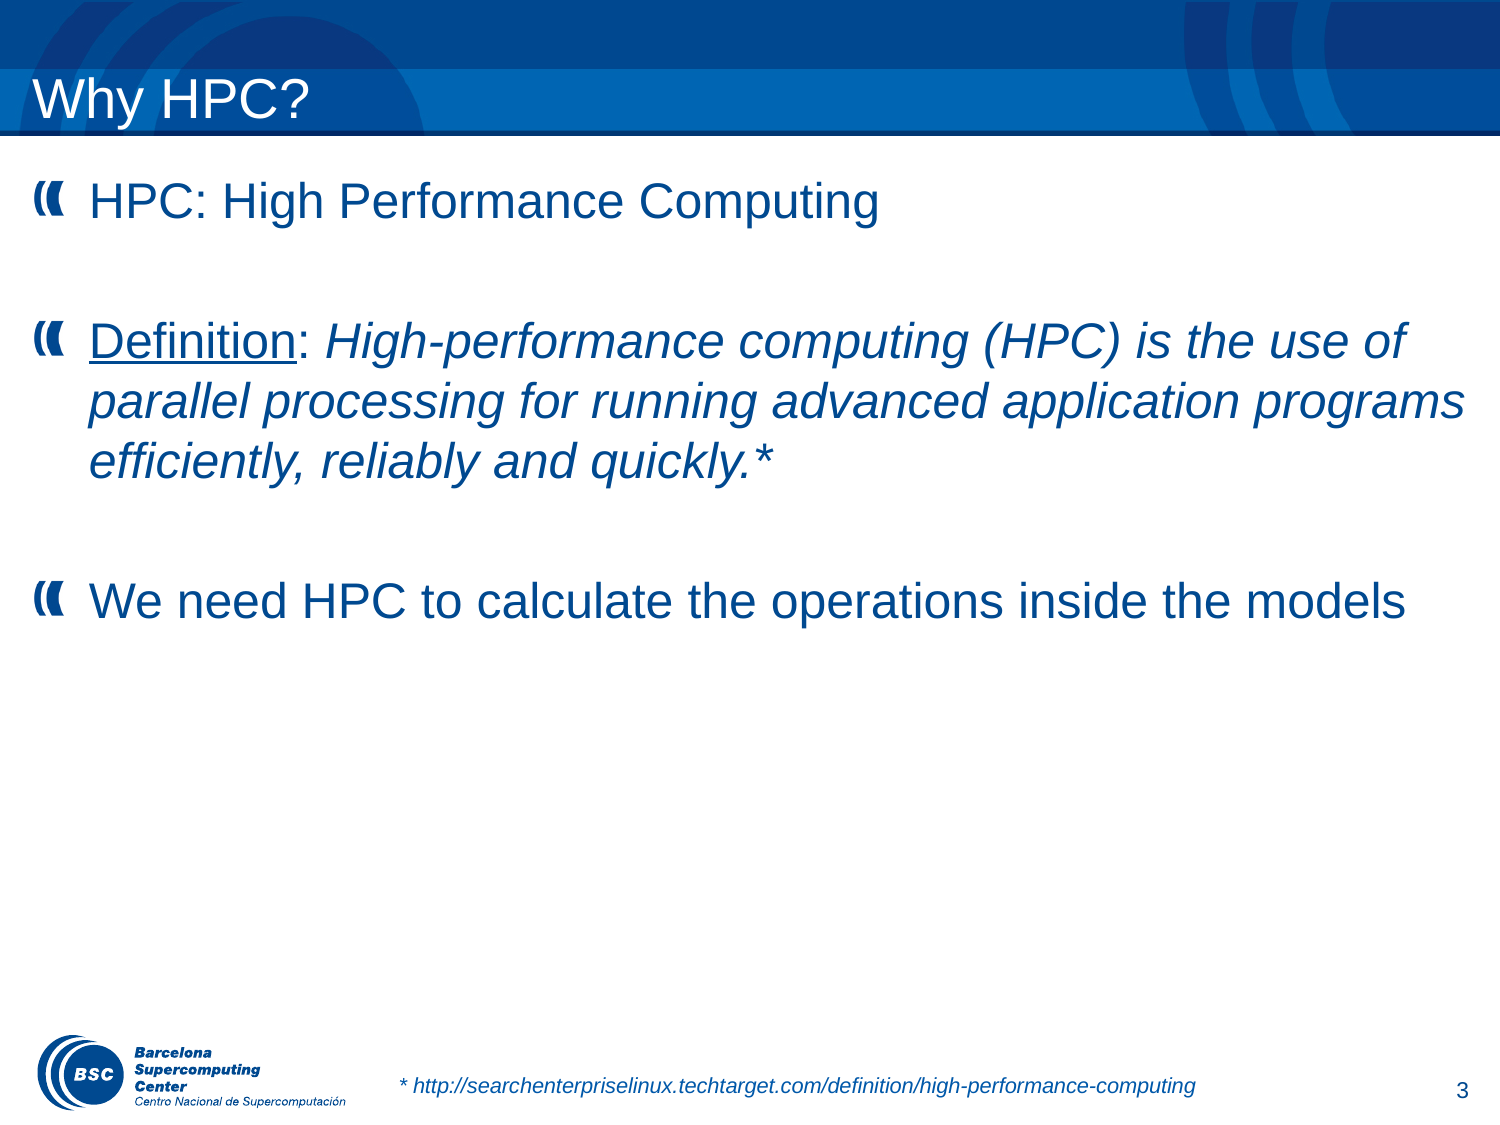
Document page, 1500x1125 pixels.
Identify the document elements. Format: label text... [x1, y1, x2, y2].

list HPC: High Performance Computing Definition: High-performance computing (HPC) is the use of parallel processing for running advanced application programs efficiently, reliably and quickly.* We need HPC to calculate the operations inside the models [17, 160, 1483, 1012]
picture [32, 180, 65, 216]
picture [0, 0, 1500, 136]
picture [32, 580, 65, 616]
text_box * http://searchenterpriselinux.techtarget.com/definition/high-performance-computing [383, 1064, 1338, 1106]
picture [32, 320, 65, 356]
title Why HPC? [17, 7, 1483, 138]
slide_number 3 [1411, 1042, 1484, 1111]
